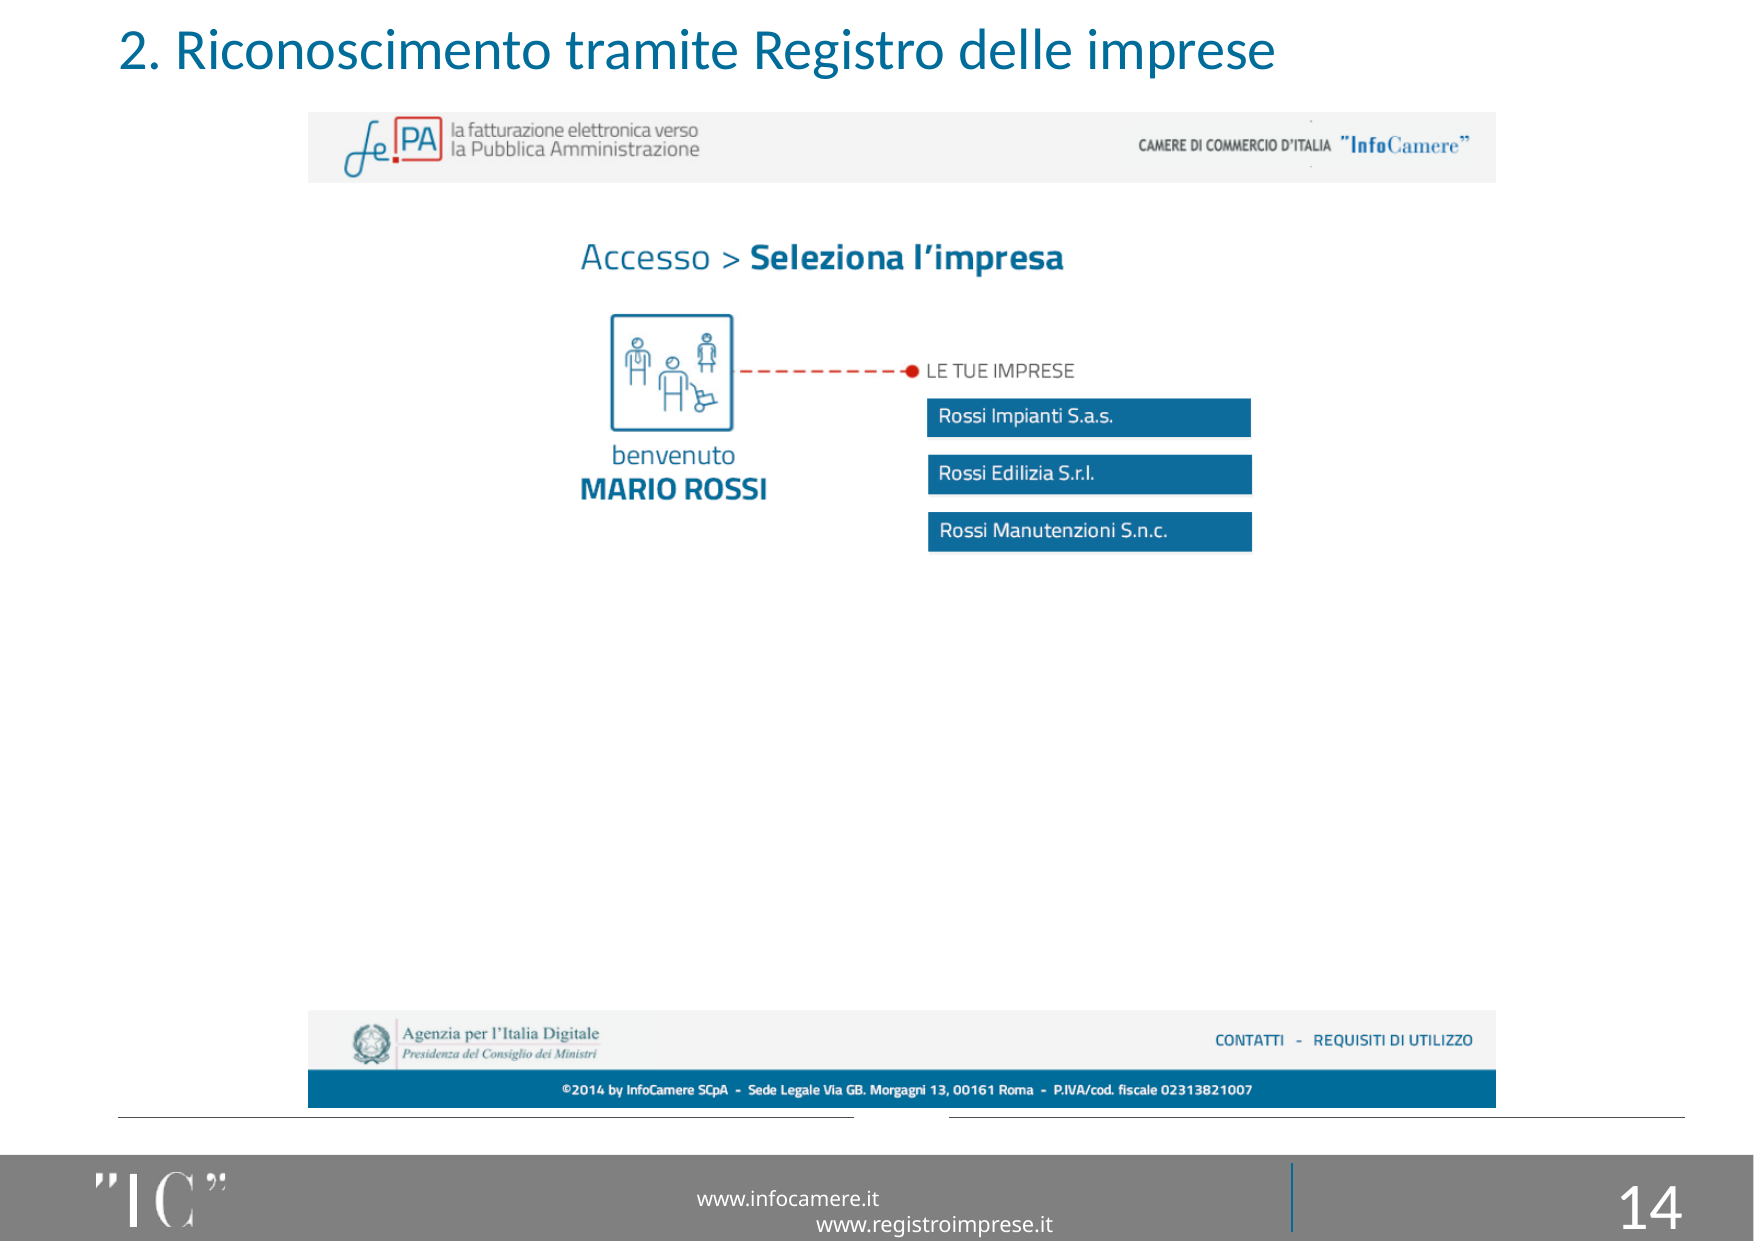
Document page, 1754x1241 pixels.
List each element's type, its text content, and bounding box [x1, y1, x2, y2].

picture [979, 1086, 986, 1094]
picture [1092, 1085, 1113, 1095]
picture [1228, 1086, 1244, 1094]
picture [847, 1085, 865, 1095]
picture [628, 1085, 694, 1095]
picture [1246, 1086, 1251, 1094]
picture [308, 112, 1496, 1070]
picture [597, 1086, 604, 1094]
picture [1008, 1088, 1033, 1095]
picture [1065, 1086, 1075, 1094]
picture [1055, 1085, 1061, 1094]
picture [1196, 1086, 1218, 1095]
picture [1119, 1085, 1157, 1095]
picture [1162, 1086, 1168, 1095]
picture [572, 1086, 587, 1095]
picture [1171, 1086, 1176, 1095]
picture [563, 1085, 570, 1092]
picture [939, 1086, 945, 1095]
picture [1077, 1085, 1090, 1095]
slide_number 14 [1572, 1162, 1684, 1241]
picture [825, 1086, 841, 1095]
picture [1179, 1086, 1185, 1095]
picture [749, 1085, 776, 1095]
picture [1000, 1085, 1006, 1094]
picture [954, 1086, 969, 1095]
text_box [25, 0, 592, 293]
picture [609, 1085, 622, 1097]
picture [871, 1085, 925, 1098]
footer www.infocamere.it www.registroimprese.it [635, 1185, 1235, 1213]
title 2. Riconoscimento tramite Registro delle imprese [592, 10, 1411, 82]
picture [699, 1085, 727, 1097]
picture [781, 1085, 819, 1097]
